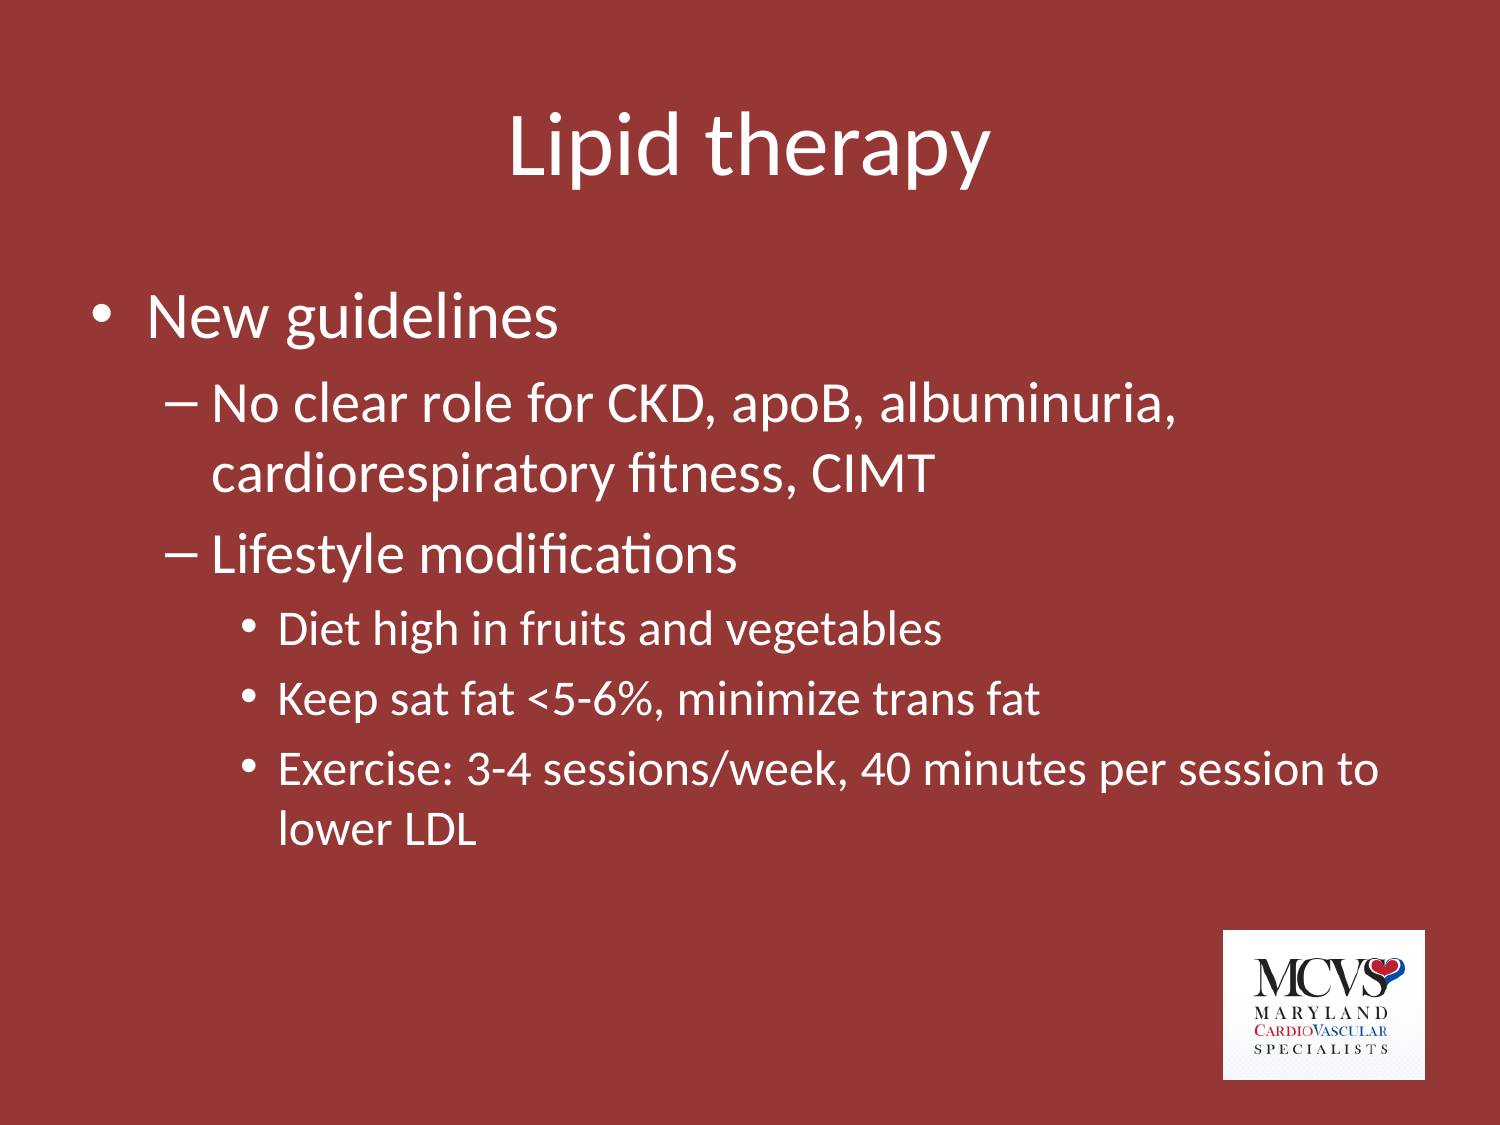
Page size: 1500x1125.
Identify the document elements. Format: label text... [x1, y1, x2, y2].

list New guidelines No clear role for CKD, apoB, albuminuria, cardiorespiratory fitness, CIMT Lifestyle modifications Diet high in fruits and vegetables Keep sat fat <5-6%, minimize trans fat Exercise: 3-4 sessions/week, 40 minutes per session to lower LDL [75, 264, 1425, 1008]
title Lipid therapy [75, 45, 1425, 233]
picture [1223, 1008, 1425, 1080]
